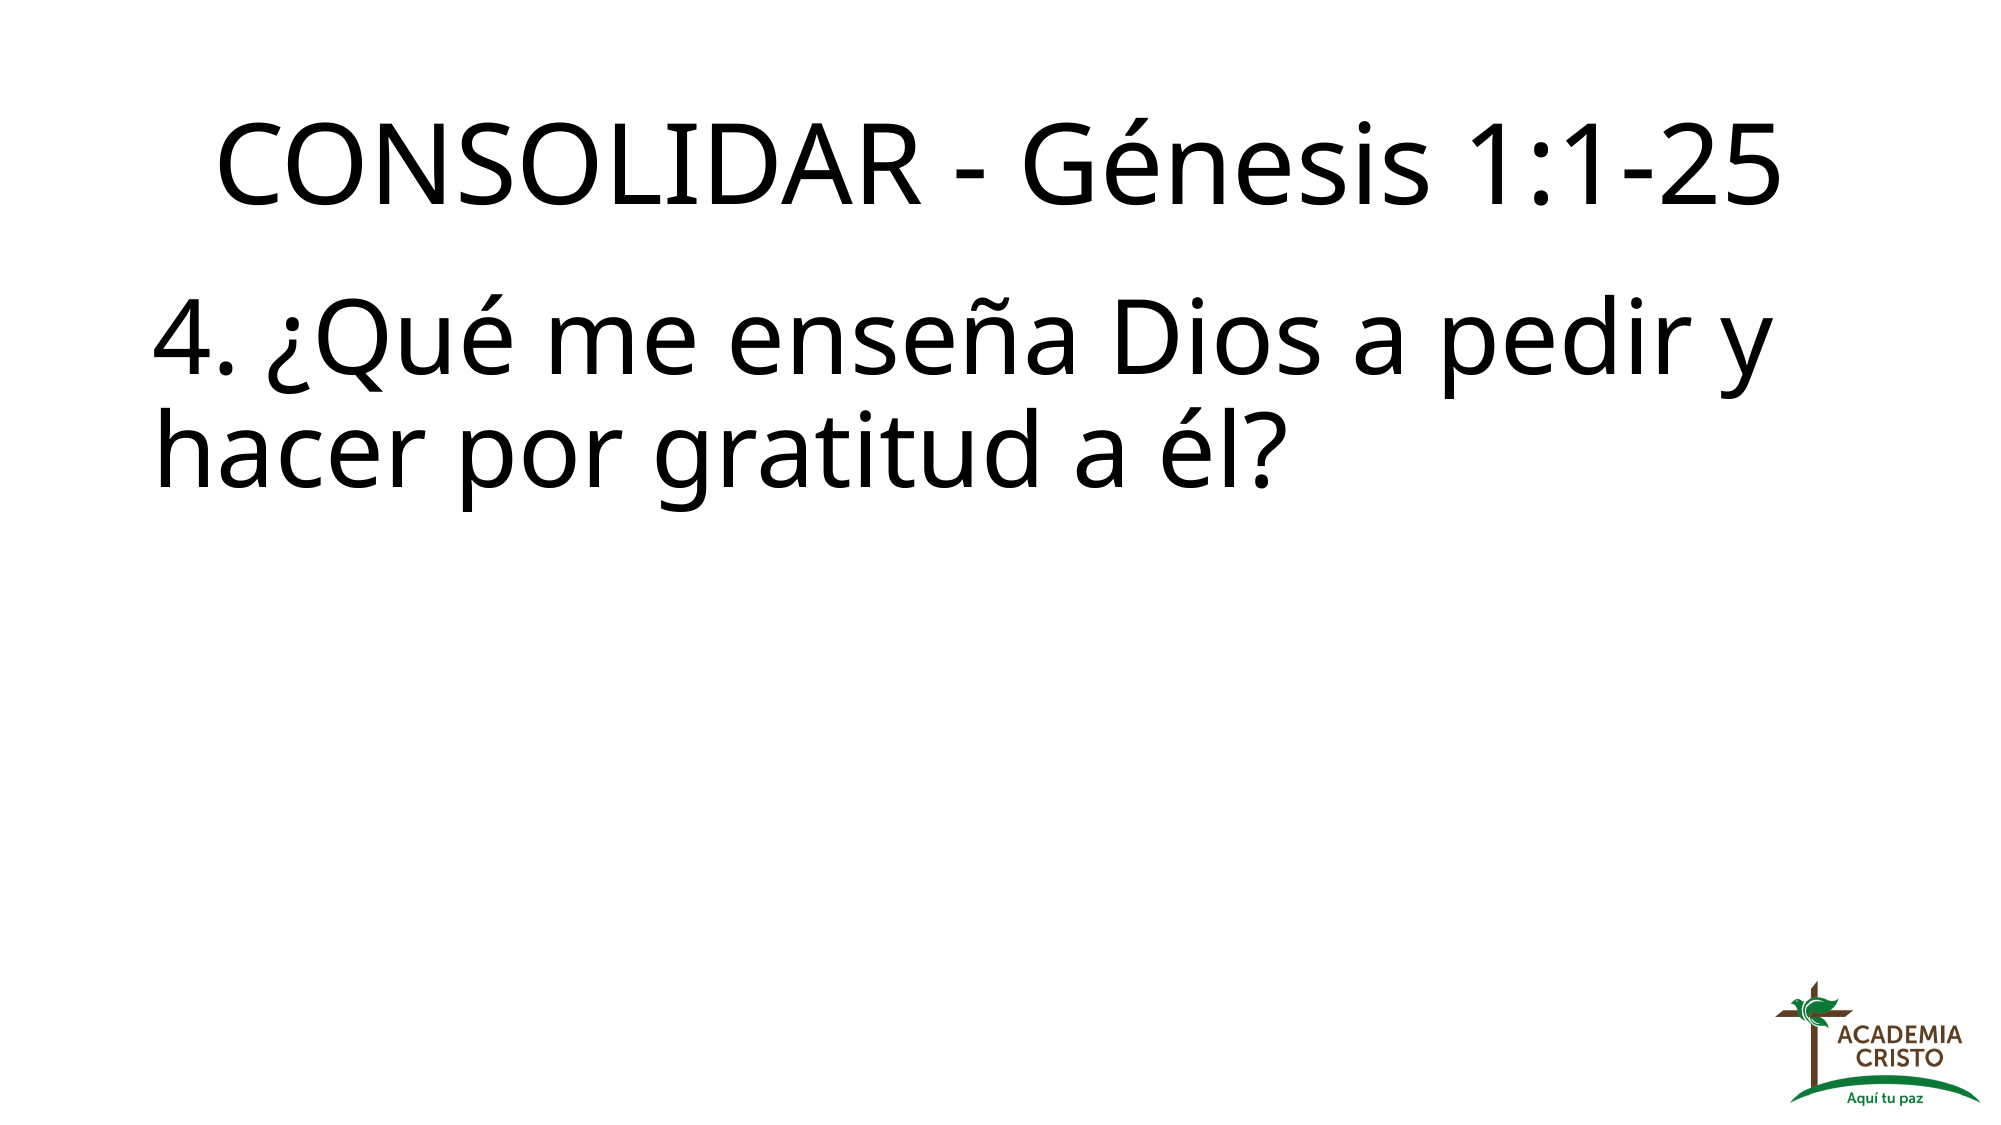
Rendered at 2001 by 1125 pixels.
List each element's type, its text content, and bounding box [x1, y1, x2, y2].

title CONSOLIDAR - Génesis 1:1-25 [137, 59, 1863, 278]
list 4. ¿Qué me enseña Dios a pedir y hacer por gratitud a él? [137, 277, 1793, 1014]
picture [1759, 972, 2000, 1125]
